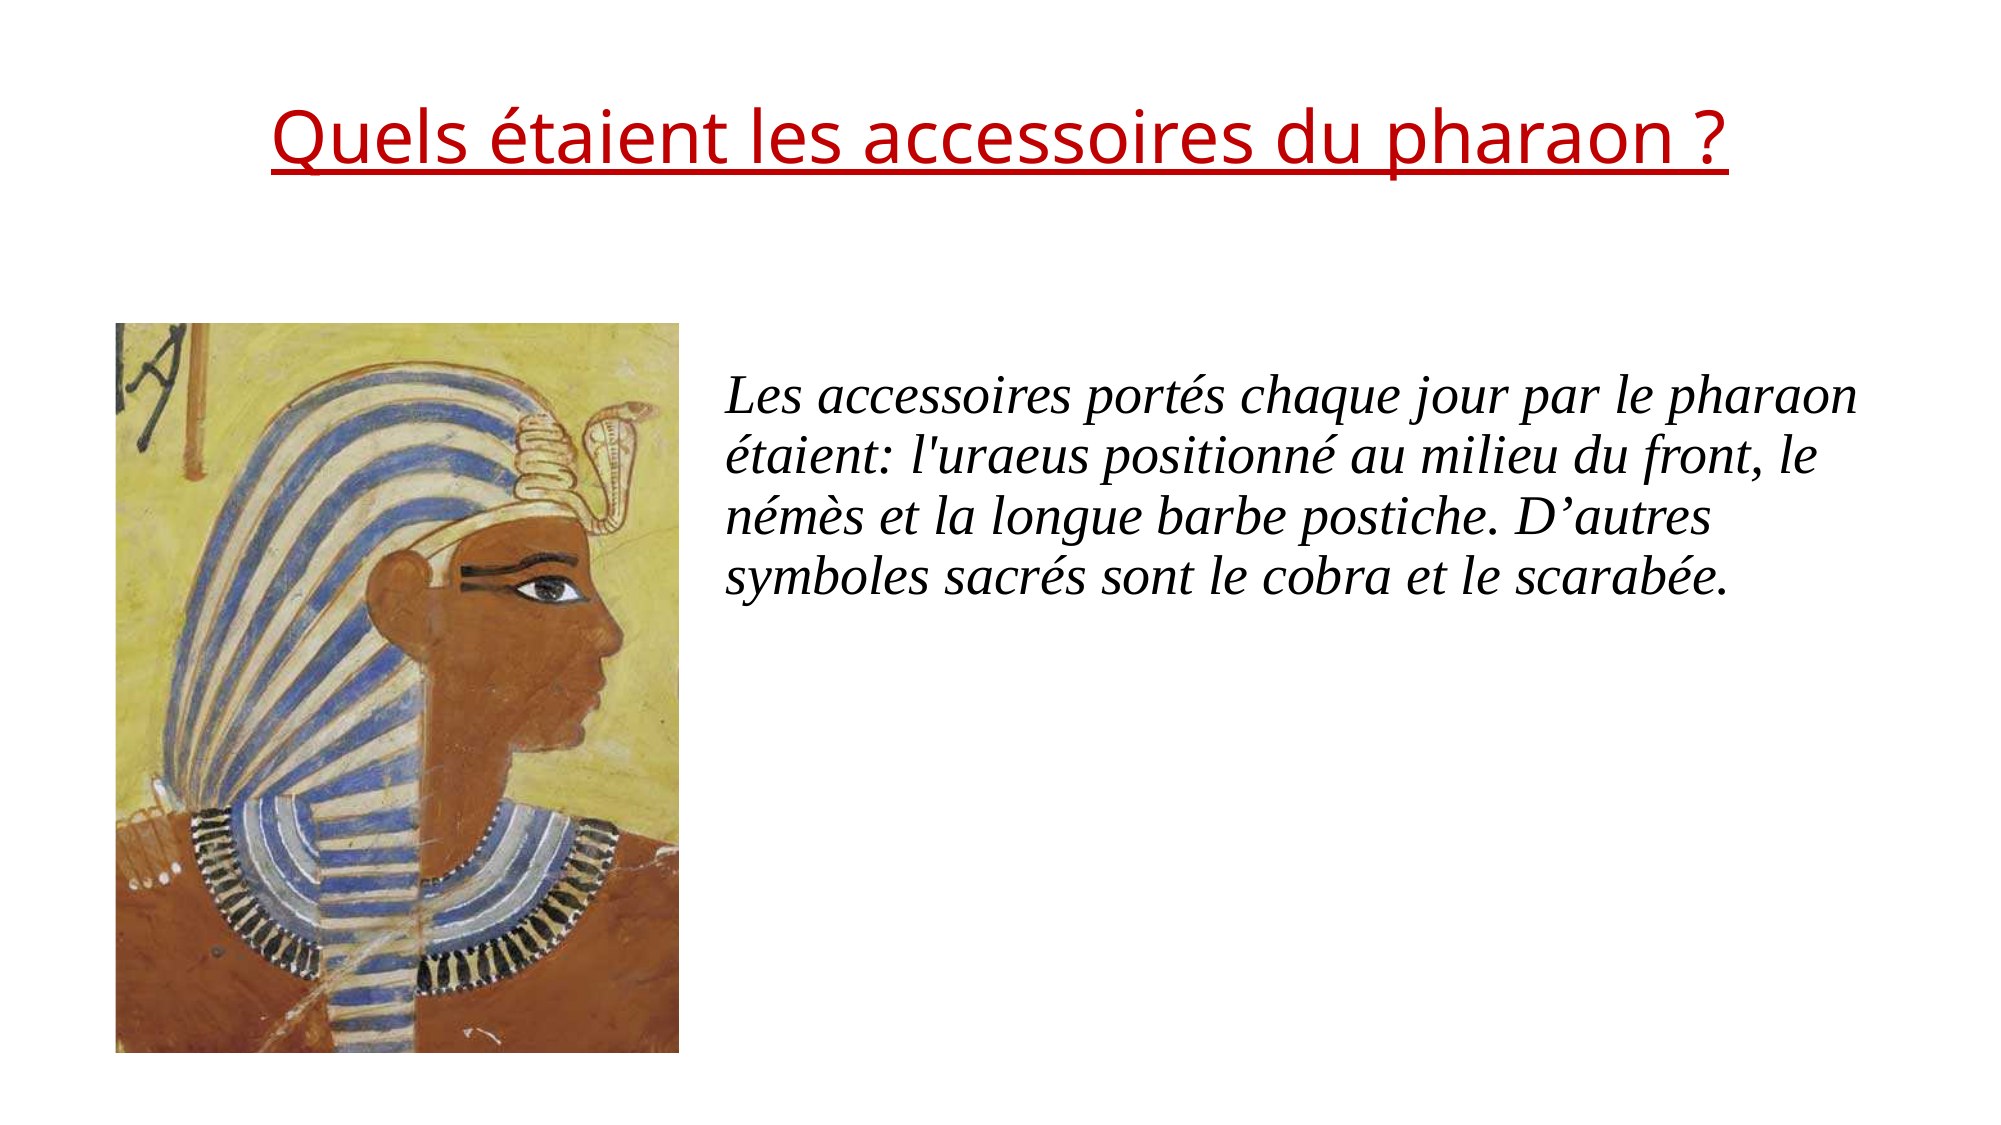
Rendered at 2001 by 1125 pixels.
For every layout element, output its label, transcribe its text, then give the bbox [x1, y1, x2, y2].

list Les accessoires portés chaque jour par le pharaon étaient: l'uraeus positionné au milieu du front, le némès et la longue barbe postiche. D’autres symboles sacrés sont le cobra et le scarabée. [710, 357, 1885, 668]
picture [115, 312, 679, 1053]
title Quels étaient les accessoires du pharaon ? [137, 91, 1863, 278]
